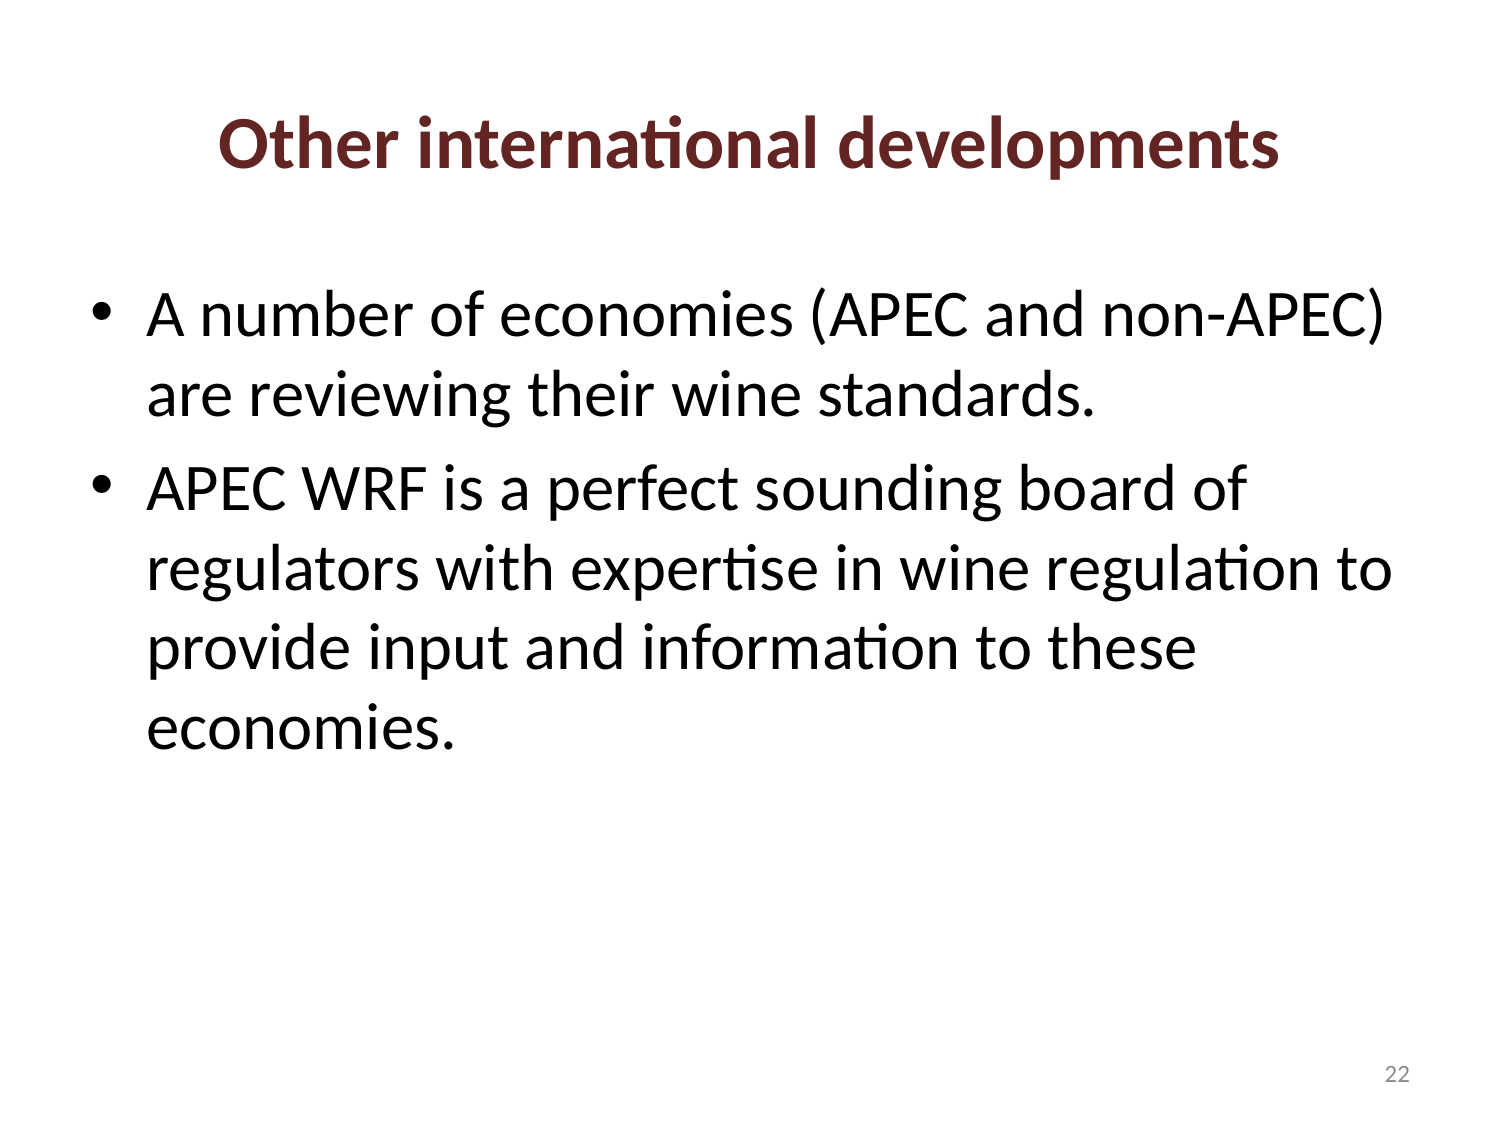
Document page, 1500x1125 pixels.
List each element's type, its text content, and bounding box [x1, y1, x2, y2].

list A number of economies (APEC and non-APEC) are reviewing their wine standards. APEC WRF is a perfect sounding board of regulators with expertise in wine regulation to provide input and information to these economies. [75, 262, 1425, 1005]
slide_number 22 [1074, 1042, 1425, 1103]
title Other international developments [75, 45, 1425, 233]
